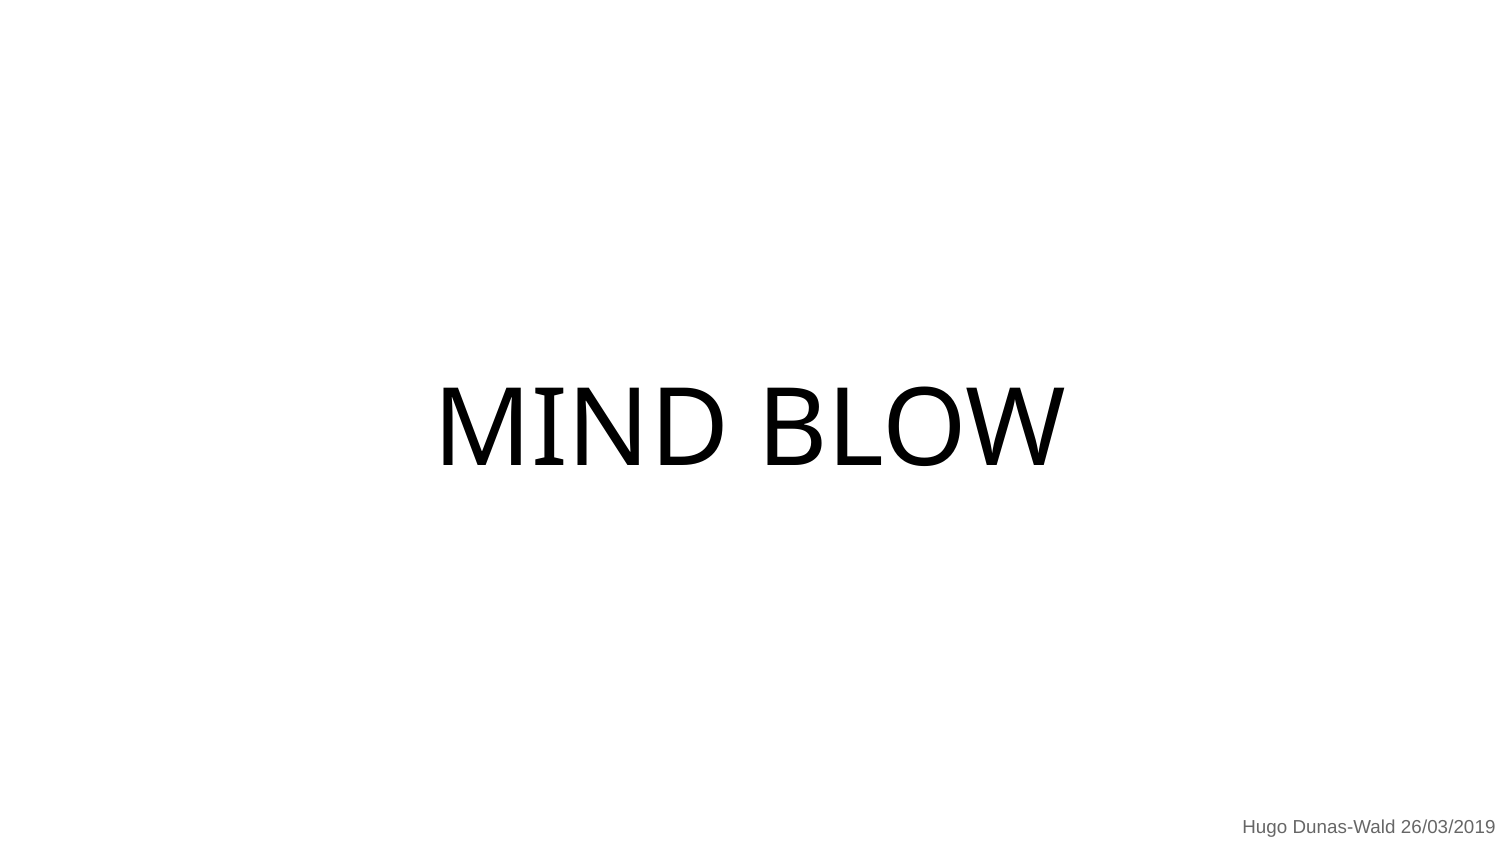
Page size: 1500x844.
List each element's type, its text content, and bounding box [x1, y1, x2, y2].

title MIND BLOW [51, 253, 1449, 591]
text_box Hugo Dunas-Wald 26/03/2019 [1189, 799, 1500, 841]
